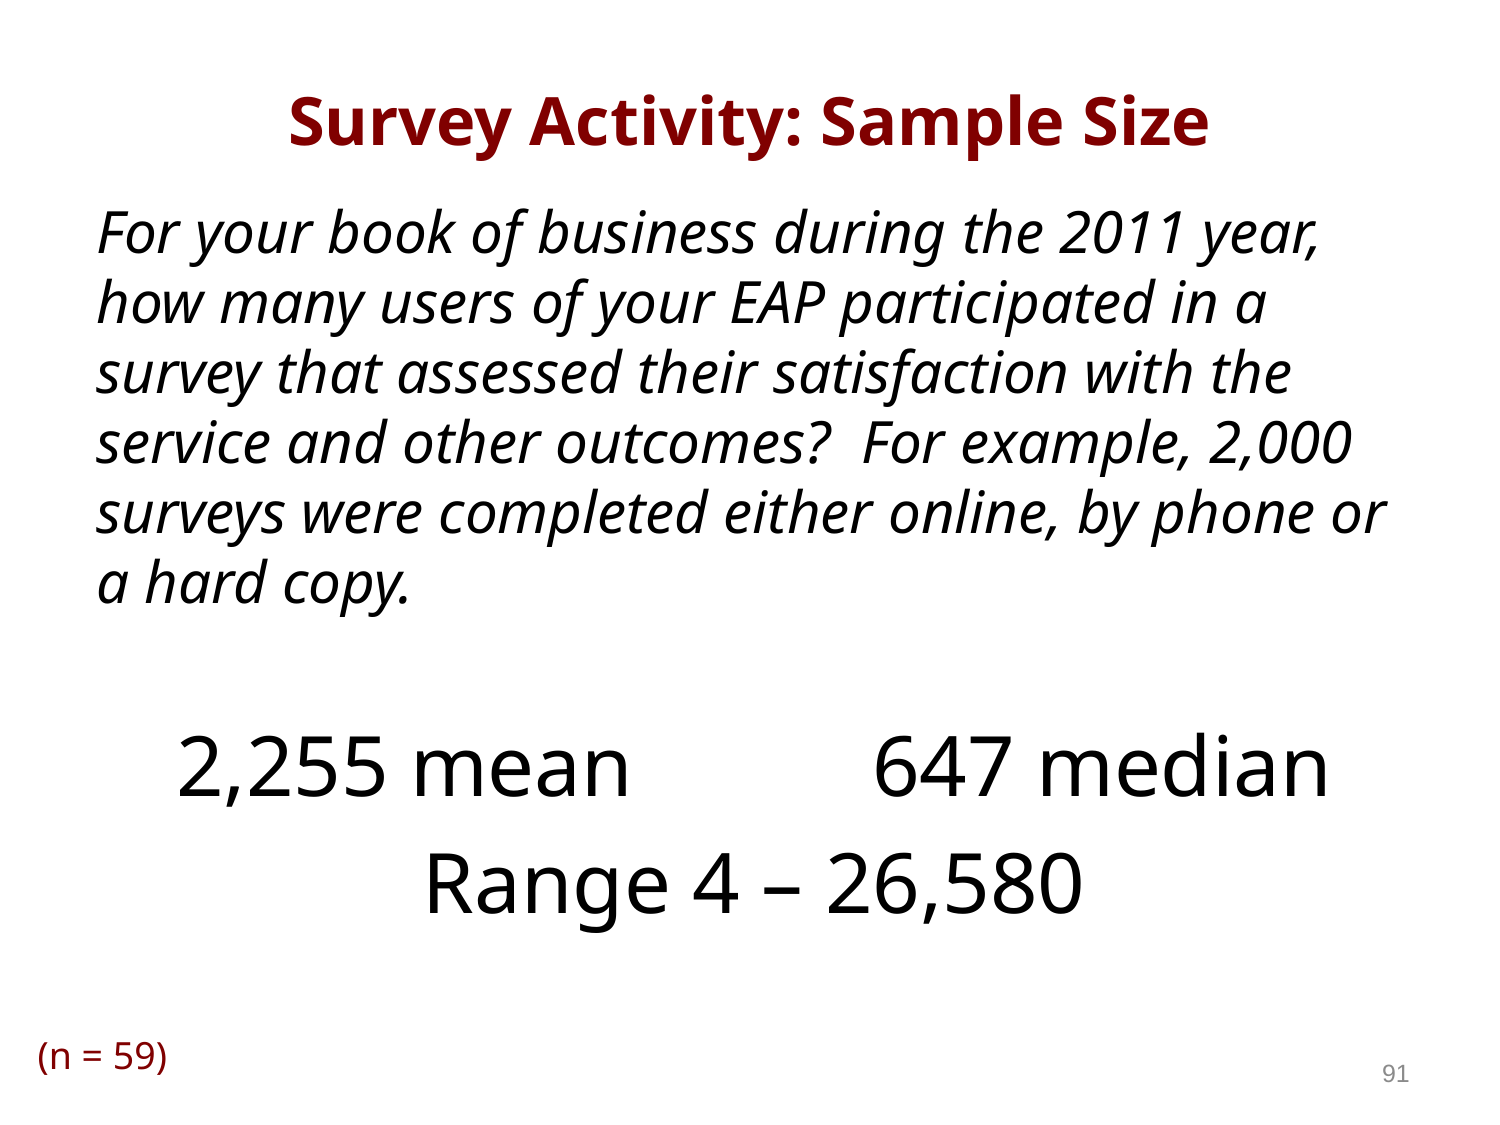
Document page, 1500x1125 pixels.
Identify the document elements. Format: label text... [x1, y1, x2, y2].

slide_number 91 [1074, 1042, 1425, 1103]
list For your book of business during the 2011 year, how many users of your EAP participated in a survey that assessed their satisfaction with the service and other outcomes? For example, 2,000 surveys were completed either online, by phone or a hard copy. 2,255 mean 647 median Range 4 – 26,580 [81, 187, 1428, 838]
title Survey Activity: Sample Size [75, 24, 1425, 213]
text_box (n = 59) [22, 1024, 182, 1085]
